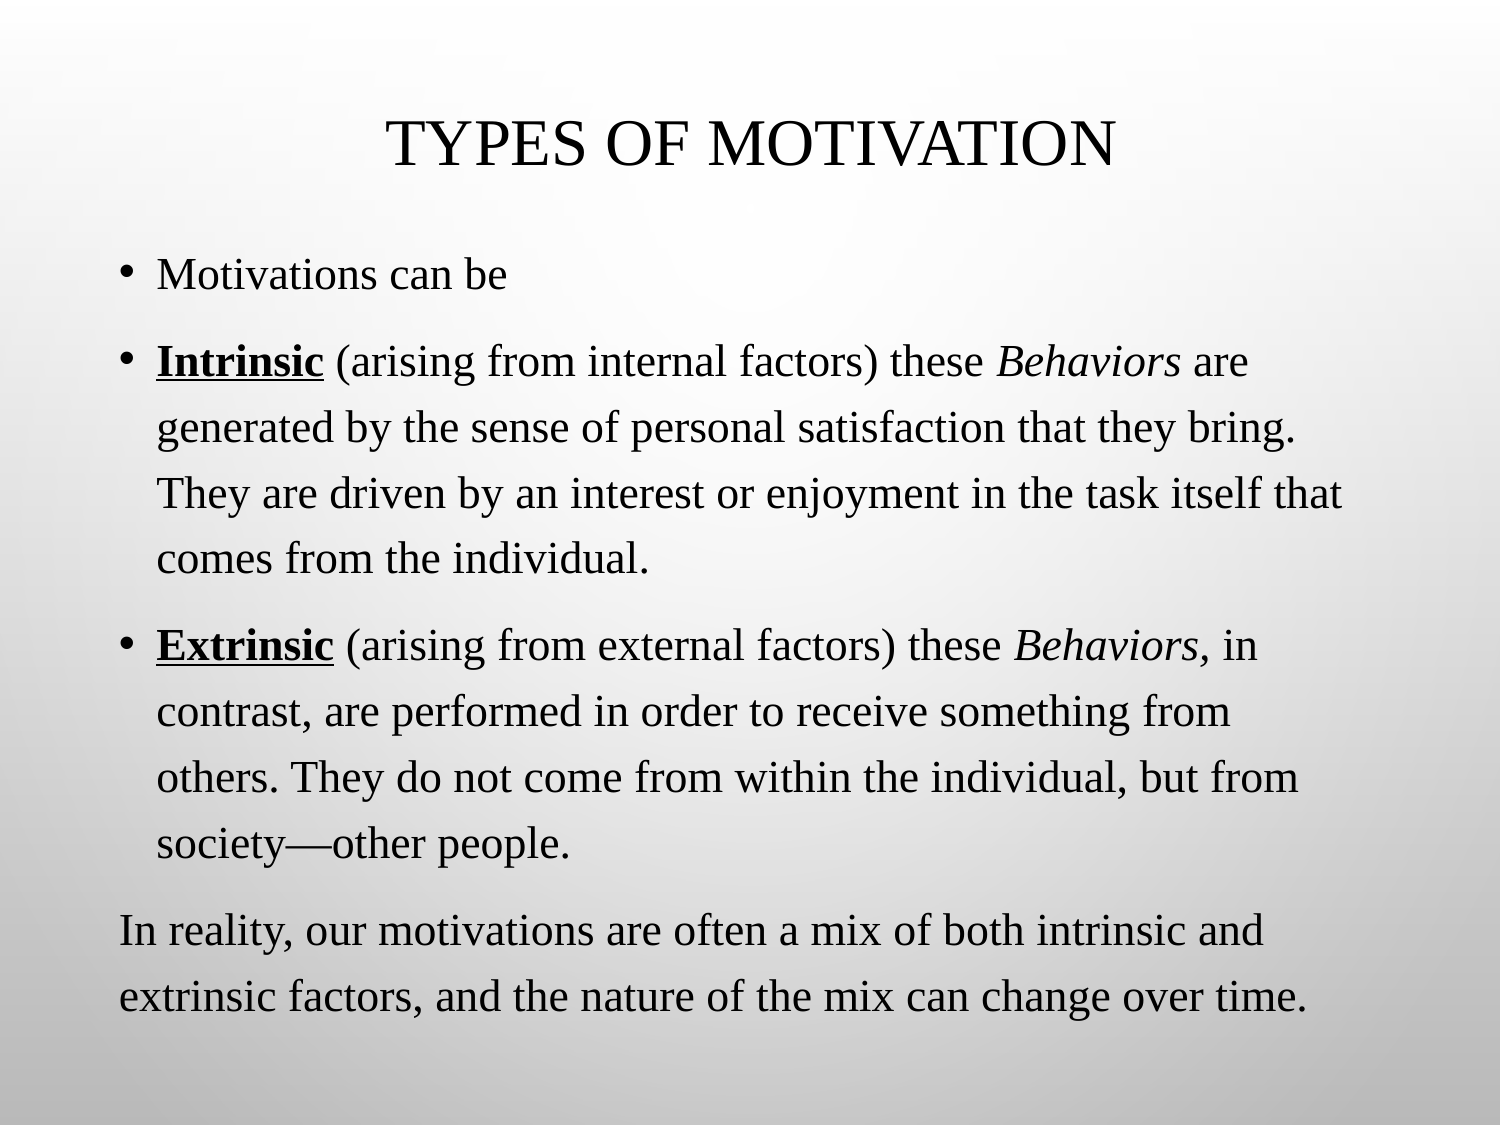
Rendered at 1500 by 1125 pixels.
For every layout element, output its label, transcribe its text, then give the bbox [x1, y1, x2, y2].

list Motivations can be Intrinsic (arising from internal factors) these Behaviors are generated by the sense of personal satisfaction that they bring. They are driven by an interest or enjoyment in the task itself that comes from the individual. Extrinsic (arising from external factors) these Behaviors, in contrast, are performed in order to receive something from others. They do not come from within the individual, but from society—other people. In reality, our motivations are often a mix of both intrinsic and extrinsic factors, and the nature of the mix can change over time. [103, 224, 1380, 1088]
title Types OF MOTIVATION [120, 62, 1383, 225]
picture [0, 0, 1500, 1125]
